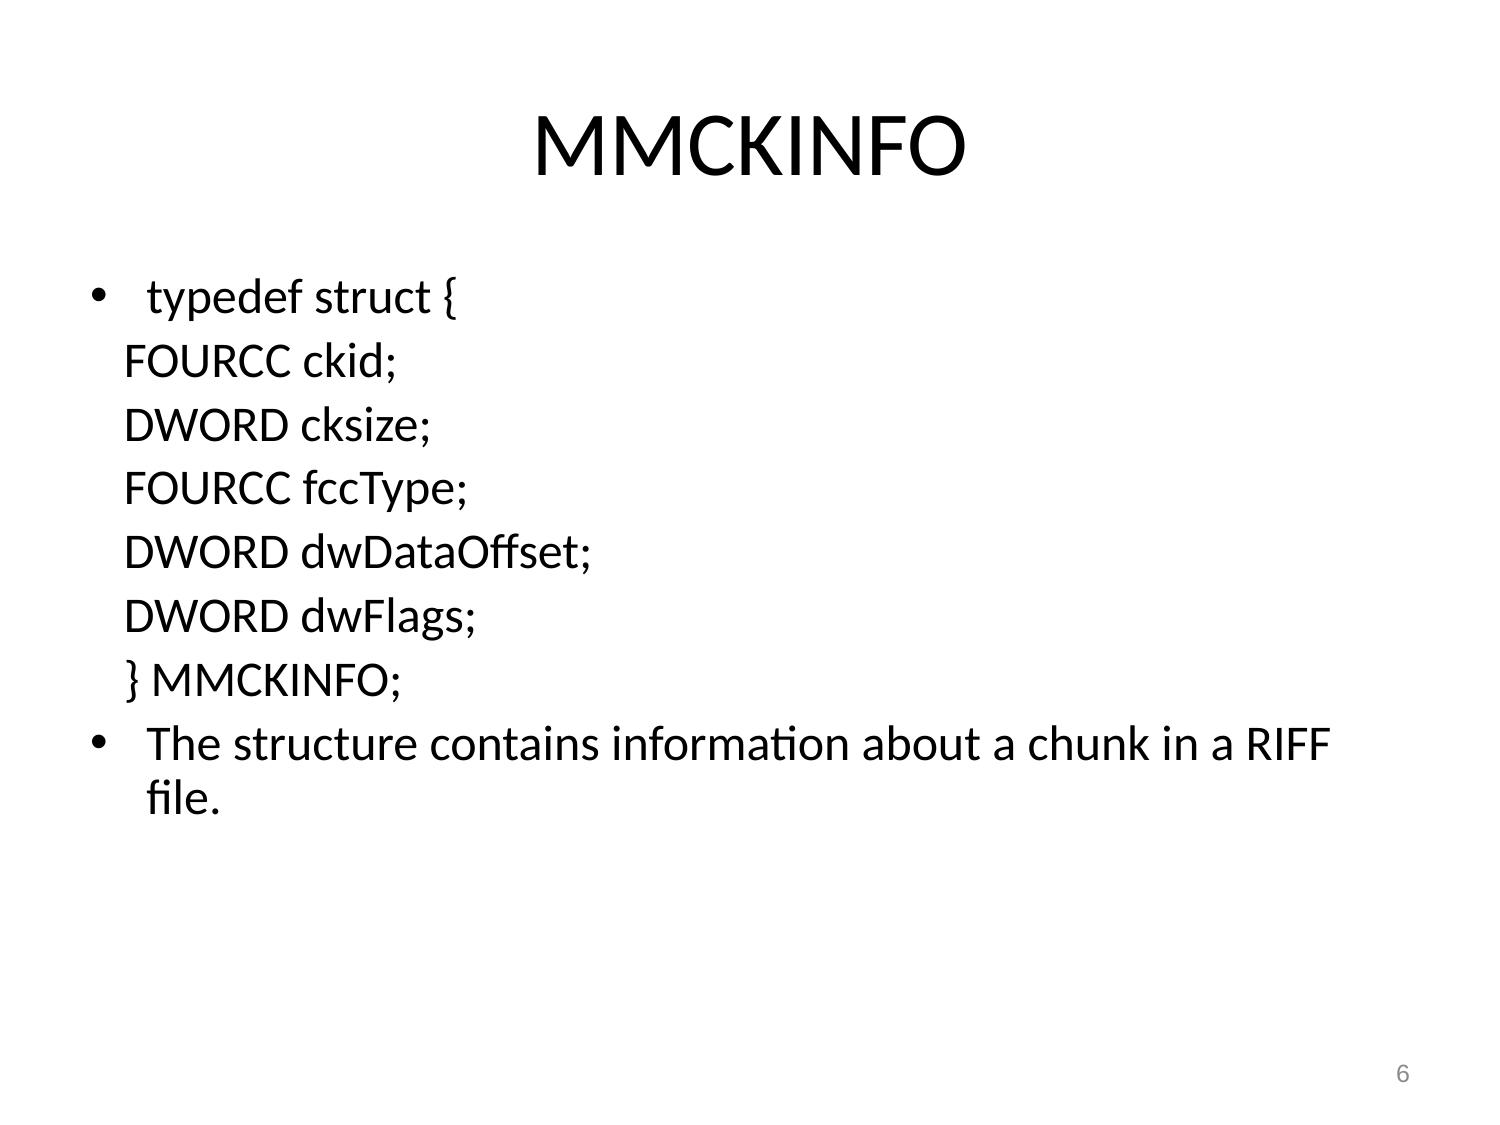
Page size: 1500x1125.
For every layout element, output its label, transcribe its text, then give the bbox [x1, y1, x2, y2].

slide_number 6 [1074, 1042, 1425, 1103]
title MMCKINFO [74, 44, 1426, 233]
list typedef struct { FOURCC ckid; DWORD cksize; FOURCC fccType; DWORD dwDataOffset; DWORD dwFlags; } MMCKINFO; The structure contains information about a chunk in a RIFF file. [74, 262, 1426, 1006]
